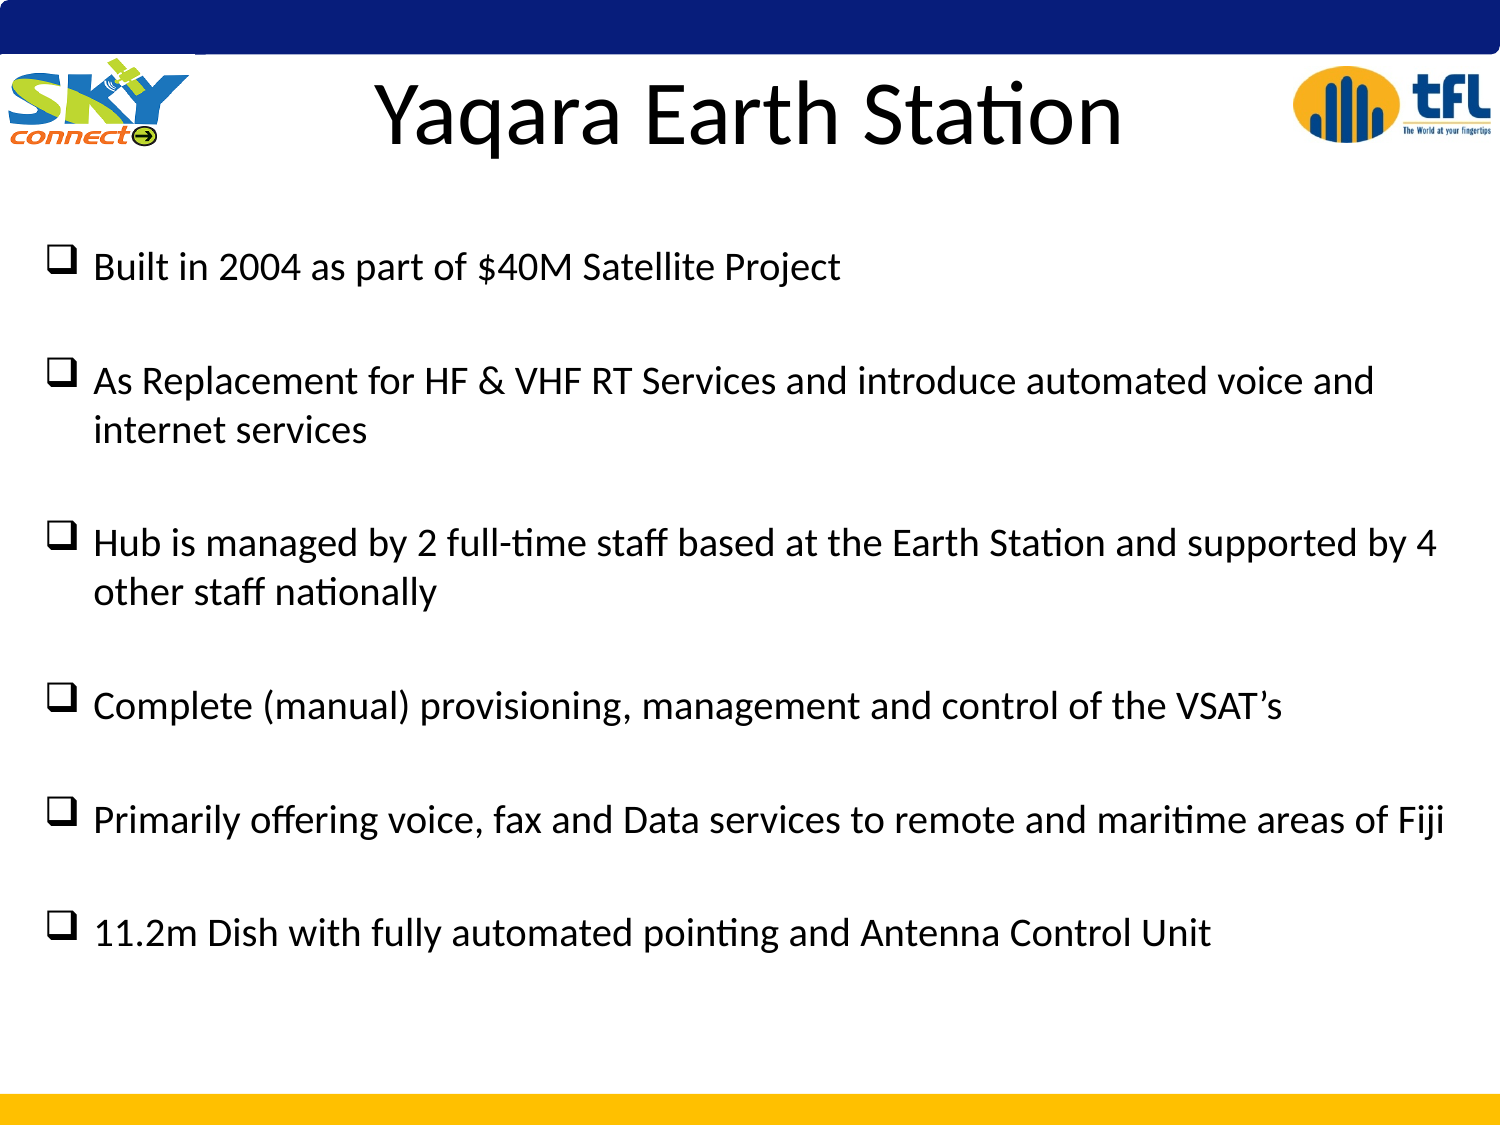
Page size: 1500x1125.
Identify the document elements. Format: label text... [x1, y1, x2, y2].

title Yaqara Earth Station [75, 45, 1425, 232]
picture [1, 54, 196, 150]
picture [1425, 66, 1491, 143]
list Built in 2004 as part of $40M Satellite Project As Replacement for HF & VHF RT Services and introduce automated voice and internet services Hub is managed by 2 full-time staff based at the Earth Station and supported by 4 other staff nationally Complete (manual) provisioning, management and control of the VSAT’s Primarily offering voice, fax and Data services to remote and maritime areas of Fiji 11.2m Dish with fully automated pointing and Antenna Control Unit [29, 232, 1471, 1024]
